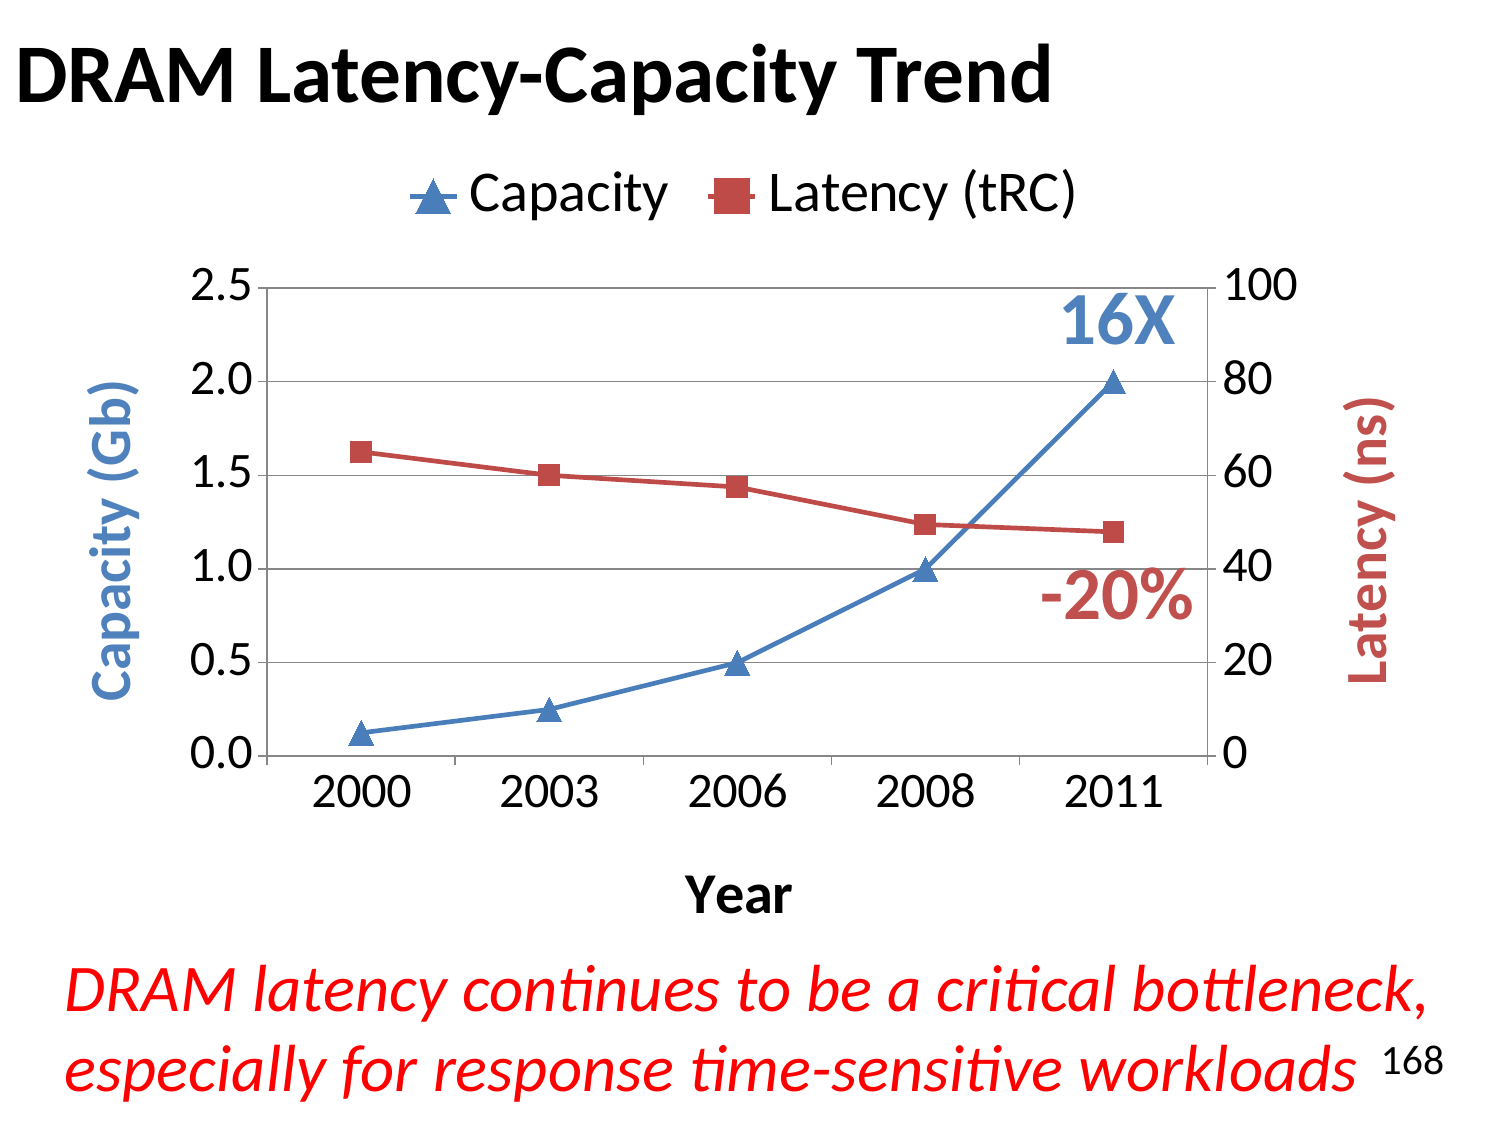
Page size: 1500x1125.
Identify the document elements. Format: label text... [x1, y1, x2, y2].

text_box DRAM latency continues to be a critical bottleneck, especially for response time-sensitive workloads [50, 937, 1450, 1113]
text_box DRAM Latency-Capacity Trend [0, 0, 1500, 138]
chart [49, 145, 1438, 946]
